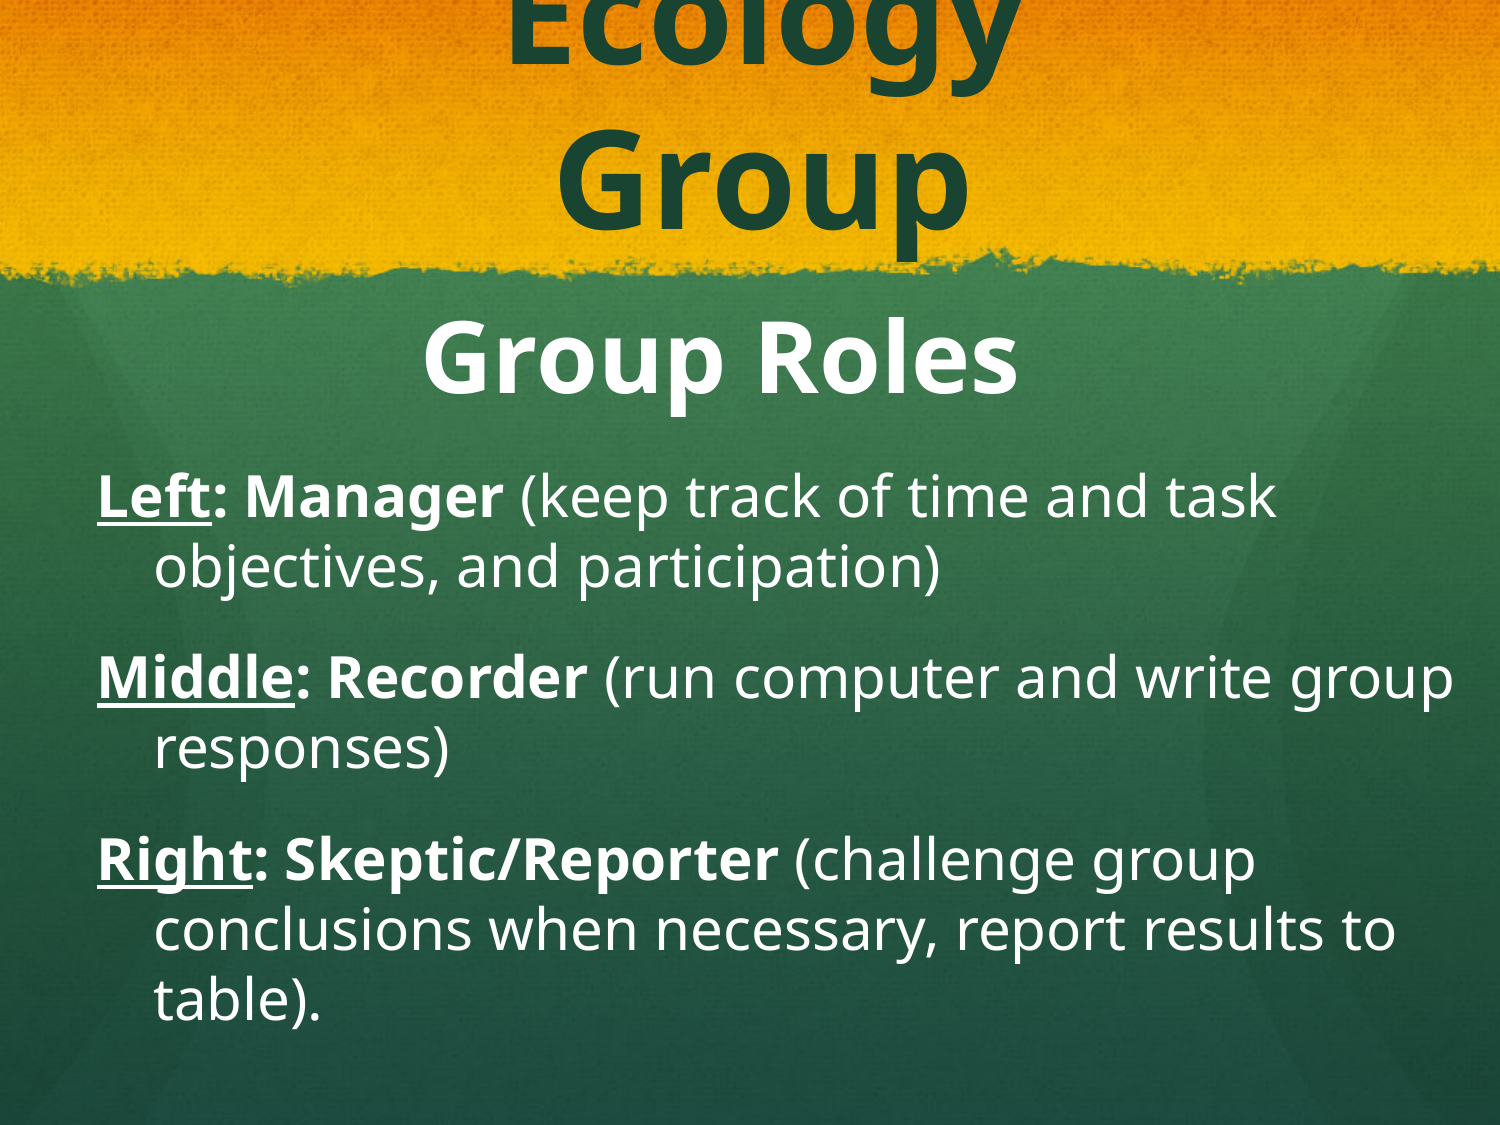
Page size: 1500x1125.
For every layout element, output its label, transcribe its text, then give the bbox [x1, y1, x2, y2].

picture [0, 0, 1500, 1125]
text_box Left: Manager (keep track of time and task objectives, and participation) Middle: Recorder (run computer and write group responses) Right: Skeptic/Reporter (challenge group conclusions when necessary, report results to table). [81, 443, 1472, 1047]
title Group Roles [45, 244, 1396, 463]
text_box Ecology Group [269, 8, 1257, 175]
